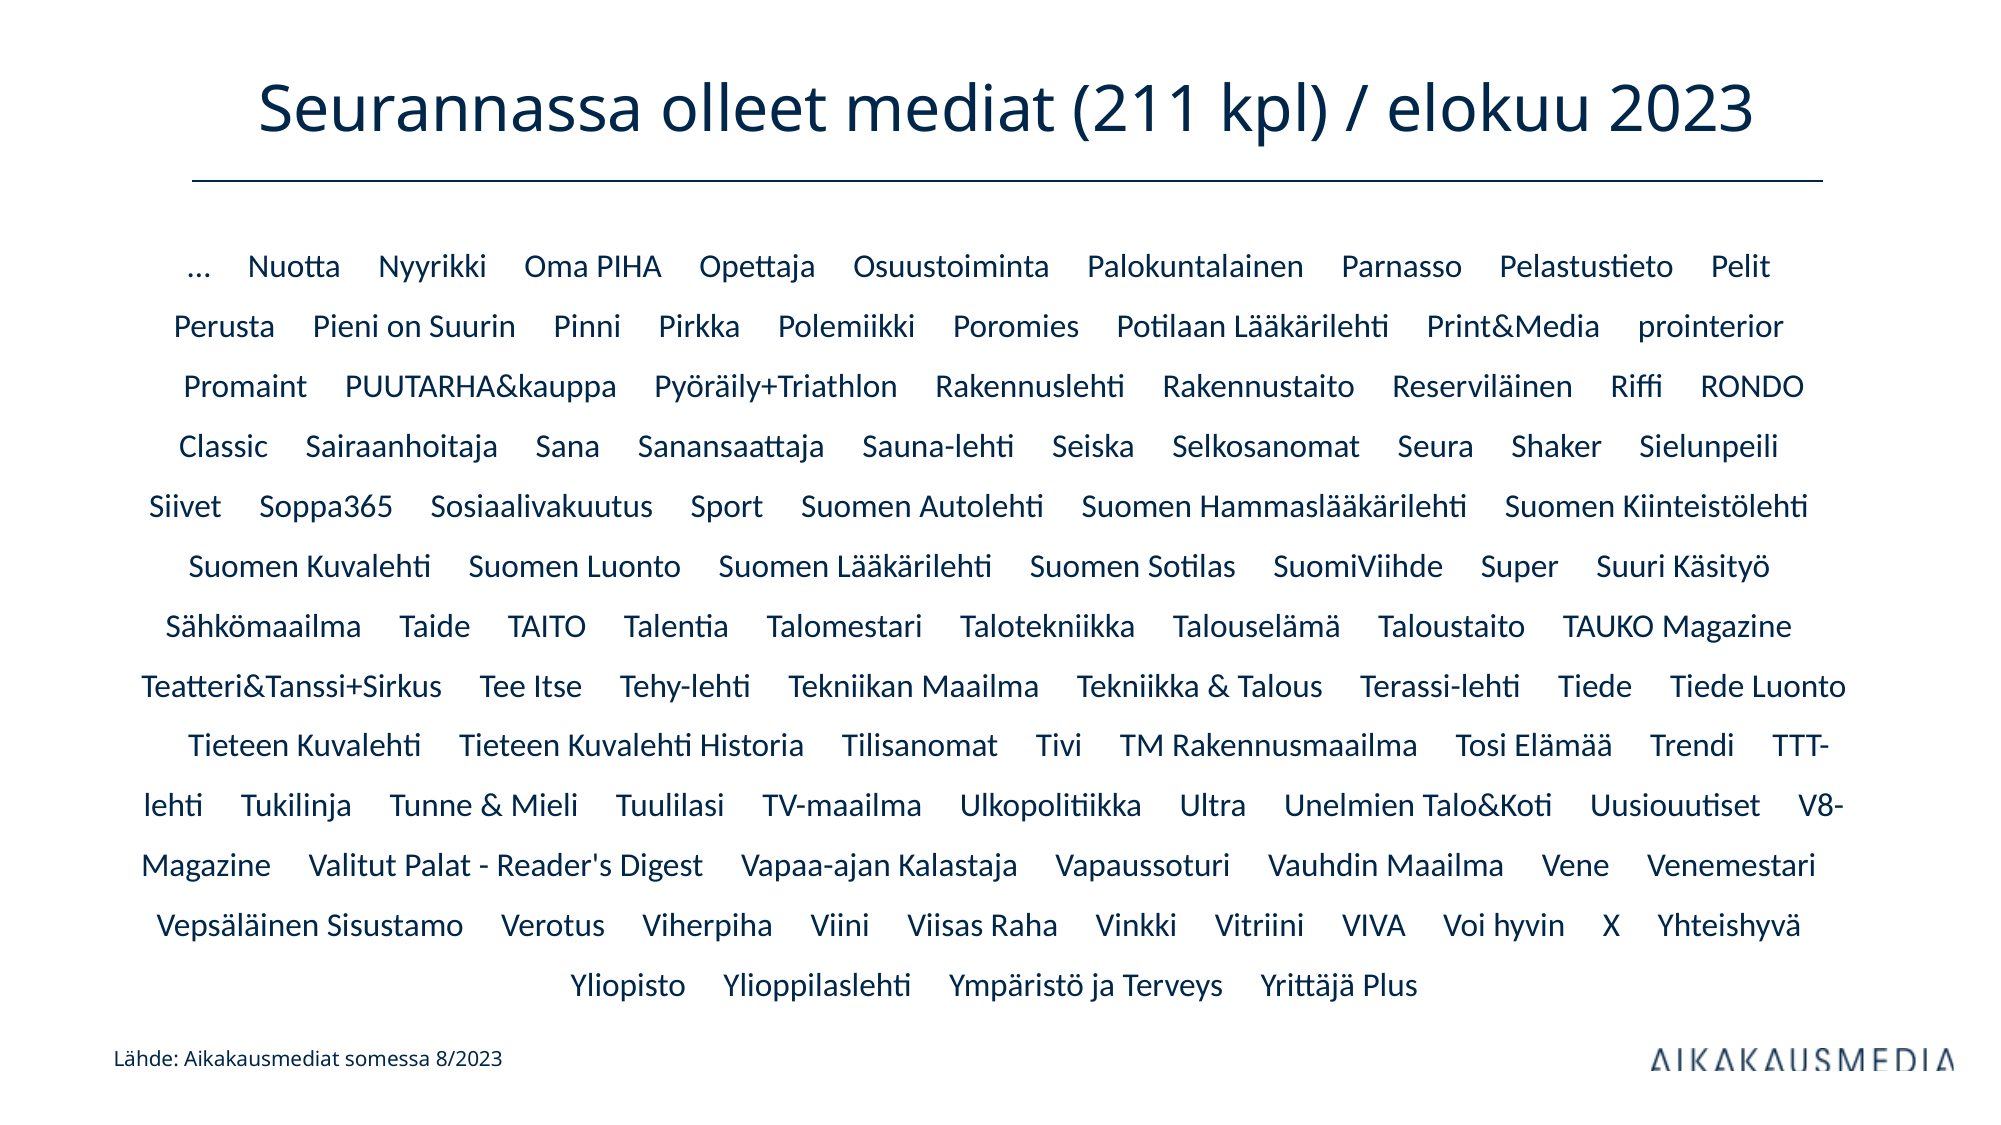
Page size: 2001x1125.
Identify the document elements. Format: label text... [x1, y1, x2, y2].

title Seurannassa olleet mediat (211 kpl) / elokuu 2023 [191, 38, 1823, 182]
list … Nuotta Nyyrikki Oma PIHA Opettaja Osuustoiminta Palokuntalainen Parnasso Pelastustieto Pelit Perusta Pieni on Suurin Pinni Pirkka Polemiikki Poromies Potilaan Lääkärilehti Print&Media prointerior Promaint PUUTARHA&kauppa Pyöräily+Triathlon Rakennuslehti Rakennustaito Reserviläinen Riffi RONDO Classic Sairaanhoitaja Sana Sanansaattaja Sauna-lehti Seiska Selkosanomat Seura Shaker Sielunpeili Siivet Soppa365 Sosiaalivakuutus Sport Suomen Autolehti Suomen Hammaslääkärilehti Suomen Kiinteistölehti Suomen Kuvalehti Suomen Luonto Suomen Lääkärilehti Suomen Sotilas SuomiViihde Super Suuri Käsityö Sähkömaailma Taide TAITO Talentia Talomestari Talotekniikka Talouselämä Taloustaito TAUKO Magazine Teatteri&Tanssi+Sirkus Tee Itse Tehy-lehti Tekniikan Maailma Tekniikka & Talous Terassi-lehti Tiede Tiede Luonto Tieteen Kuvalehti Tieteen Kuvalehti Historia Tilisanomat Tivi TM Rakennusmaailma Tosi Elämää Trendi TTT-lehti Tukilinja Tunne & Mieli Tuulilasi TV-maailma Ulkopolitiikka Ultra Unelmien Talo&Koti Uusiouutiset V8-Magazine Valitut Palat - Reader's Digest Vapaa-ajan Kalastaja Vapaussoturi Vauhdin Maailma Vene Venemestari Vepsäläinen Sisustamo Verotus Viherpiha Viini Viisas Raha Vinkki Vitriini VIVA Voi hyvin X Yhteishyvä Yliopisto Ylioppilaslehti Ympäristö ja Terveys Yrittäjä Plus [124, 182, 1866, 1046]
text_box [199, 500, 996, 972]
